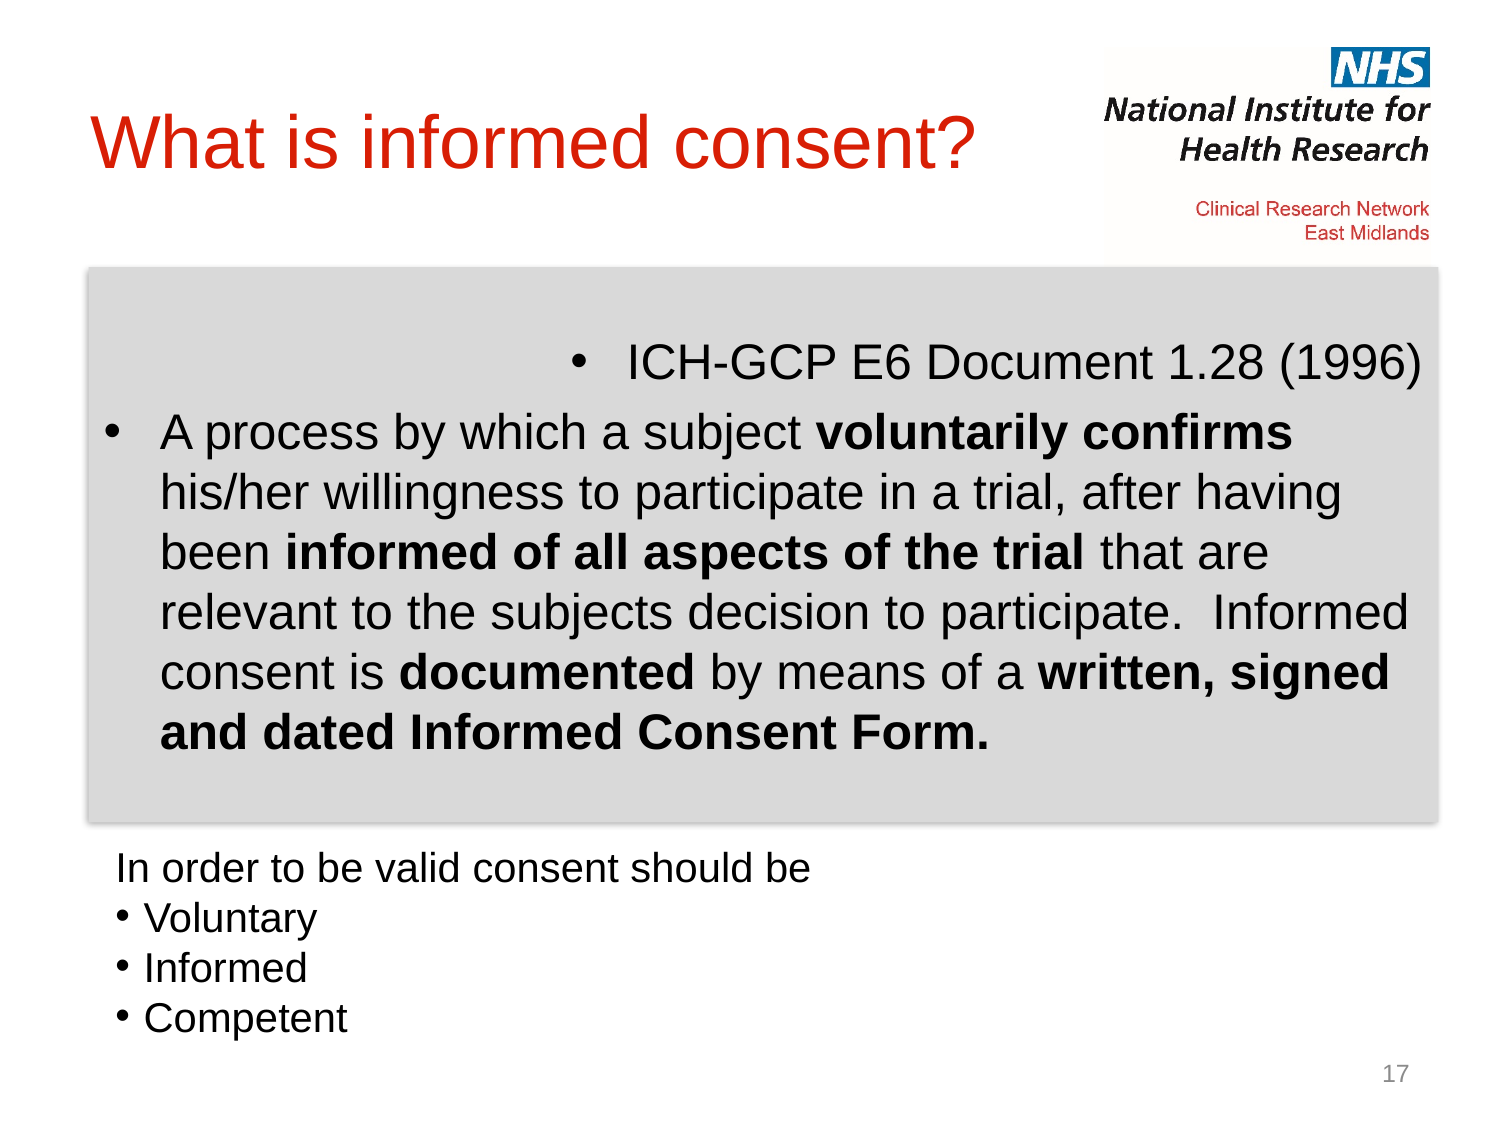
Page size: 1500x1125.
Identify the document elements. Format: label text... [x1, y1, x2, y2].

slide_number 17 [1074, 1042, 1425, 1103]
list ICH-GCP E6 Document 1.28 (1996) A process by which a subject voluntarily confirms his/her willingness to participate in a trial, after having been informed of all aspects of the trial that are relevant to the subjects decision to participate. Informed consent is documented by means of a written, signed and dated Informed Consent Form. [88, 267, 1439, 823]
footer In order to be valid consent should be Voluntary Informed Competent [100, 830, 1400, 1059]
title What is informed consent? [75, 45, 1425, 233]
picture [1104, 47, 1431, 267]
